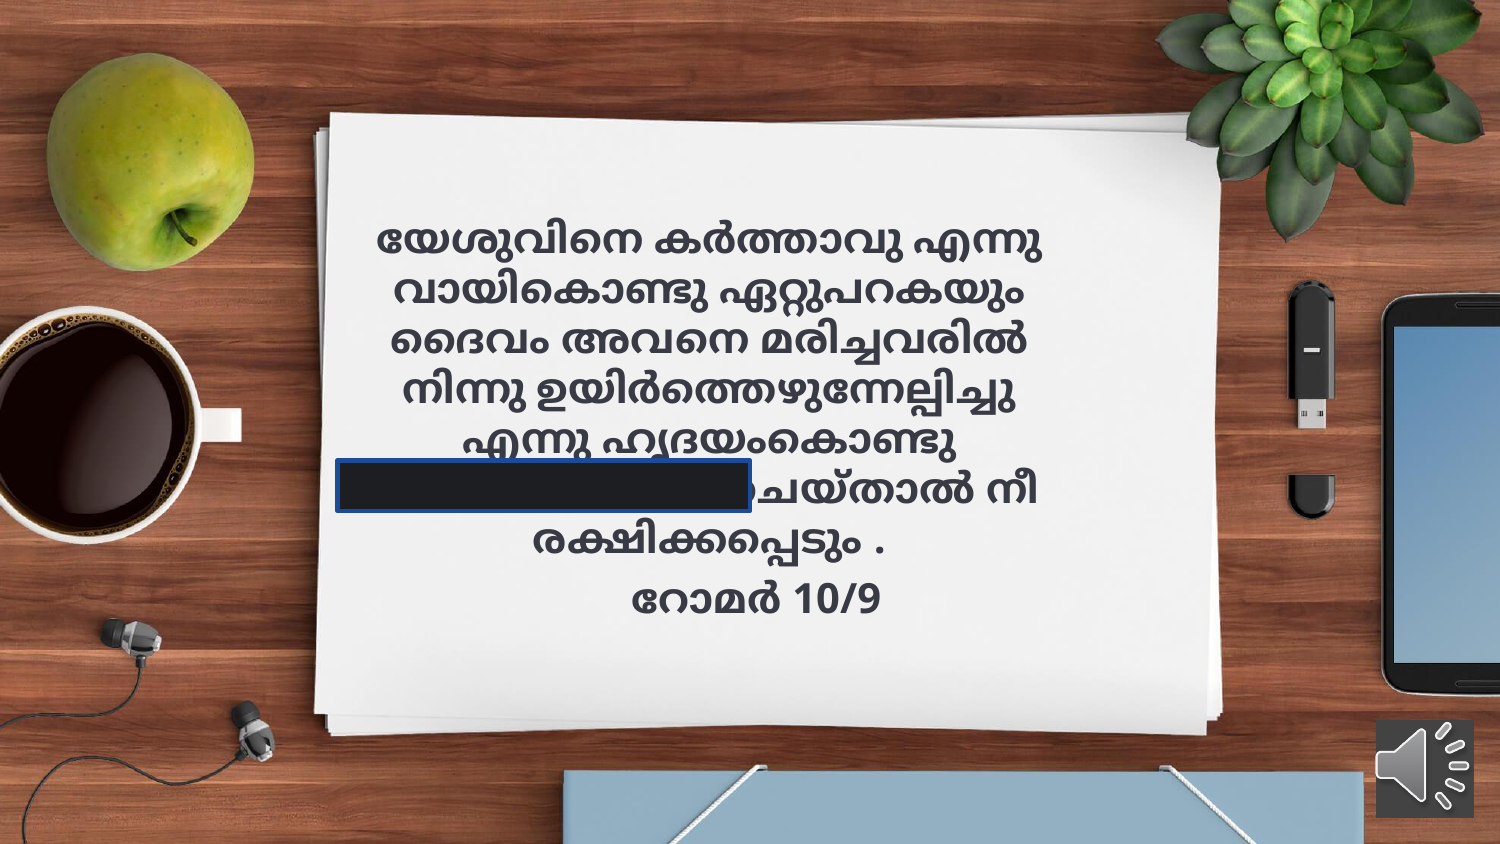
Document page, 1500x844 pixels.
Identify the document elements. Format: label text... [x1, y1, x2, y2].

title യേശുവിനെ കർത്താവു എന്നു വായികൊണ്ടു ഏറ്റുപറകയും ദൈവം അവനെ മരിച്ചവരിൽ നിന്നു ഉയിർത്തെഴുന്നേല്പിച്ചു എന്നു ഹൃദയംകൊണ്ടു വിശ്വസിക്കയും ചെയ്താൽ നീ രക്ഷിക്കപ്പെടും . [337, 371, 1082, 563]
text_box [335, 458, 752, 513]
subtitle റോമർ 10/9 [403, 571, 1097, 595]
picture [0, 0, 1500, 844]
